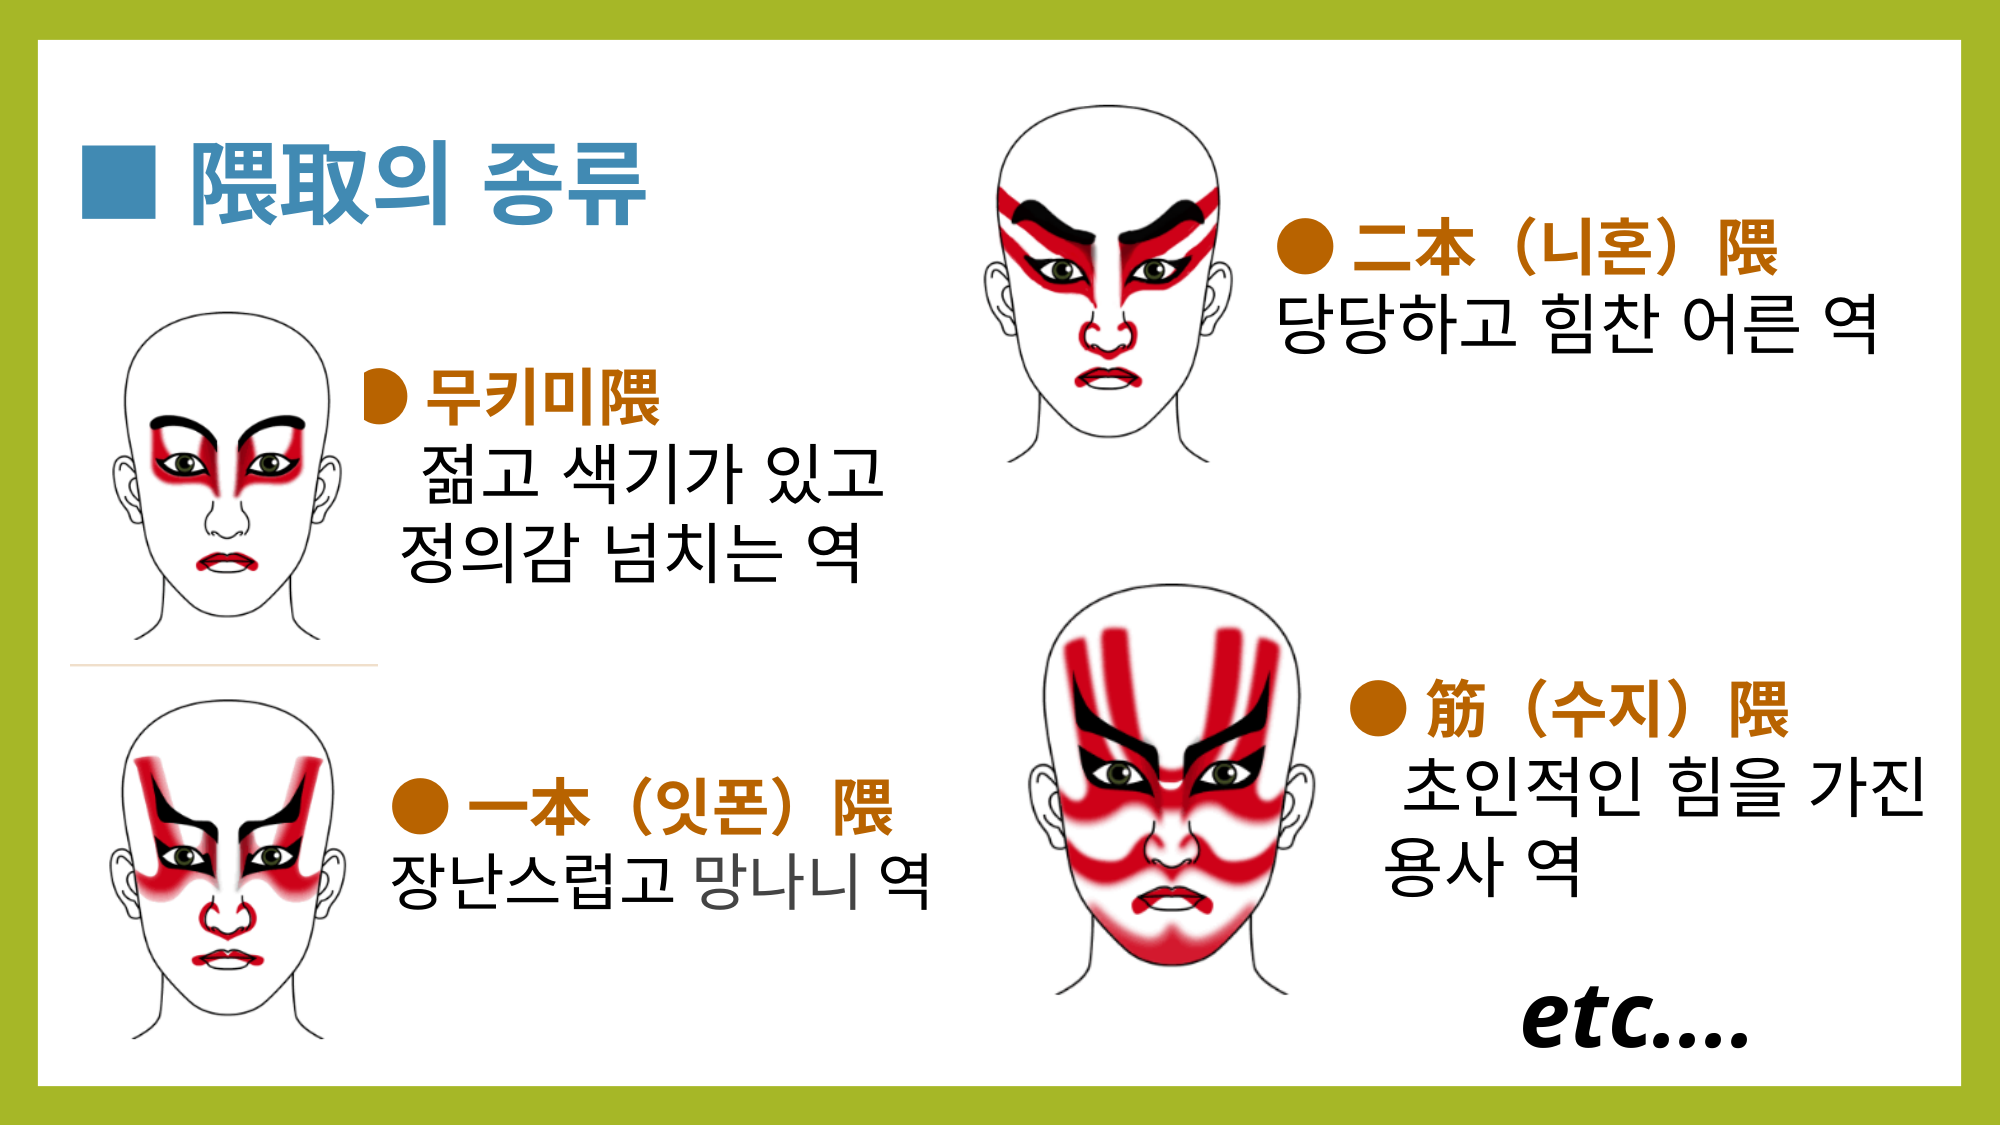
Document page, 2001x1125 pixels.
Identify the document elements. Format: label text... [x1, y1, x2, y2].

picture [69, 664, 378, 1086]
picture [999, 567, 1334, 1012]
text_box ●무키미隈 젊고 색기가 있고 정의감 넘치는 역 [333, 350, 970, 690]
text_box ●一本（잇폰）隈 장난스럽고 망나니 역 [382, 760, 993, 925]
text_box ●二本（니혼）隈 당당하고 힘찬 어른 역 [1259, 200, 1945, 371]
title ■隈取의 종류 [58, 79, 1784, 297]
text_box etc.... [1504, 948, 1896, 1073]
picture [953, 96, 1246, 476]
text_box ●筋（수지）隈 초인적인 힘을 가진 용사 역 [1338, 663, 1969, 913]
picture [68, 285, 364, 652]
